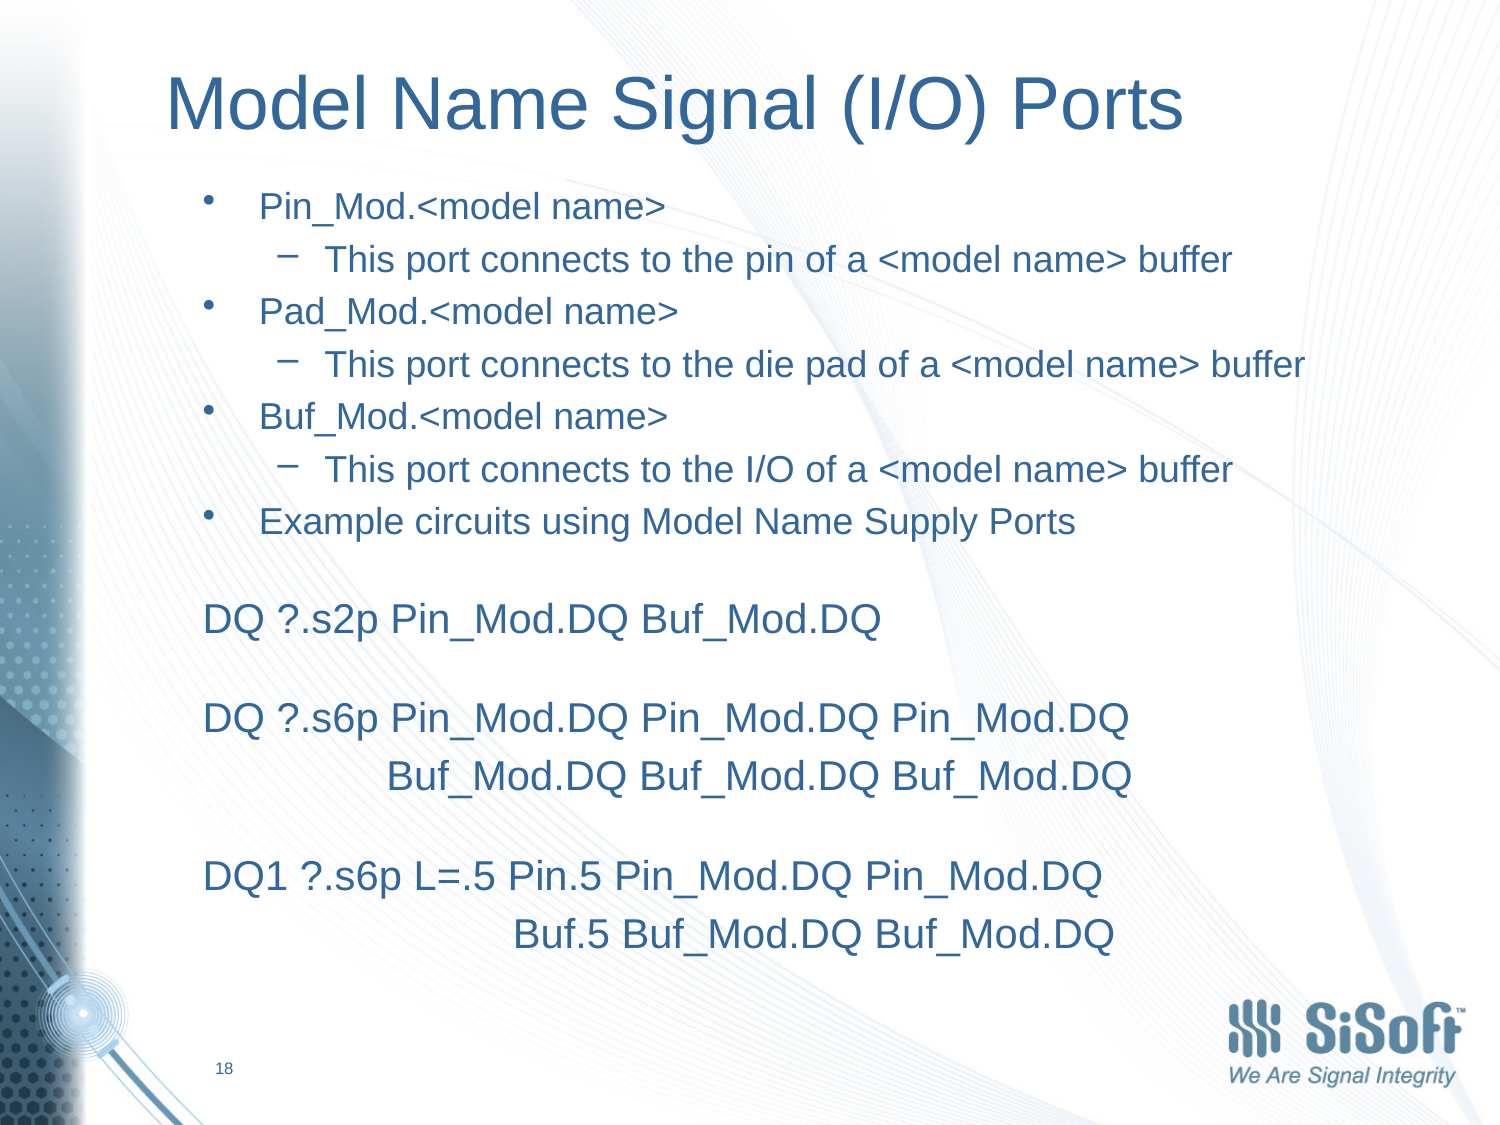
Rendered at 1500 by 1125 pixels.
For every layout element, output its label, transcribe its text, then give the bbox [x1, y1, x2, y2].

footer 18 [200, 1050, 975, 1104]
picture [0, 0, 1500, 1125]
title Model Name Signal (I/O) Ports [150, 24, 1300, 175]
list Pin_Mod.<model name> This port connects to the pin of a <model name> buffer Pad_Mod.<model name> This port connects to the die pad of a <model name> buffer Buf_Mod.<model name> This port connects to the I/O of a <model name> buffer Example circuits using Model Name Supply Ports DQ ?.s2p Pin_Mod.DQ Buf_Mod.DQ DQ ?.s6p Pin_Mod.DQ Pin_Mod.DQ Pin_Mod.DQ Buf_Mod.DQ Buf_Mod.DQ Buf_Mod.DQ DQ1 ?.s6p L=.5 Pin.5 Pin_Mod.DQ Pin_Mod.DQ Buf.5 Buf_Mod.DQ Buf_Mod.DQ [187, 174, 1363, 988]
